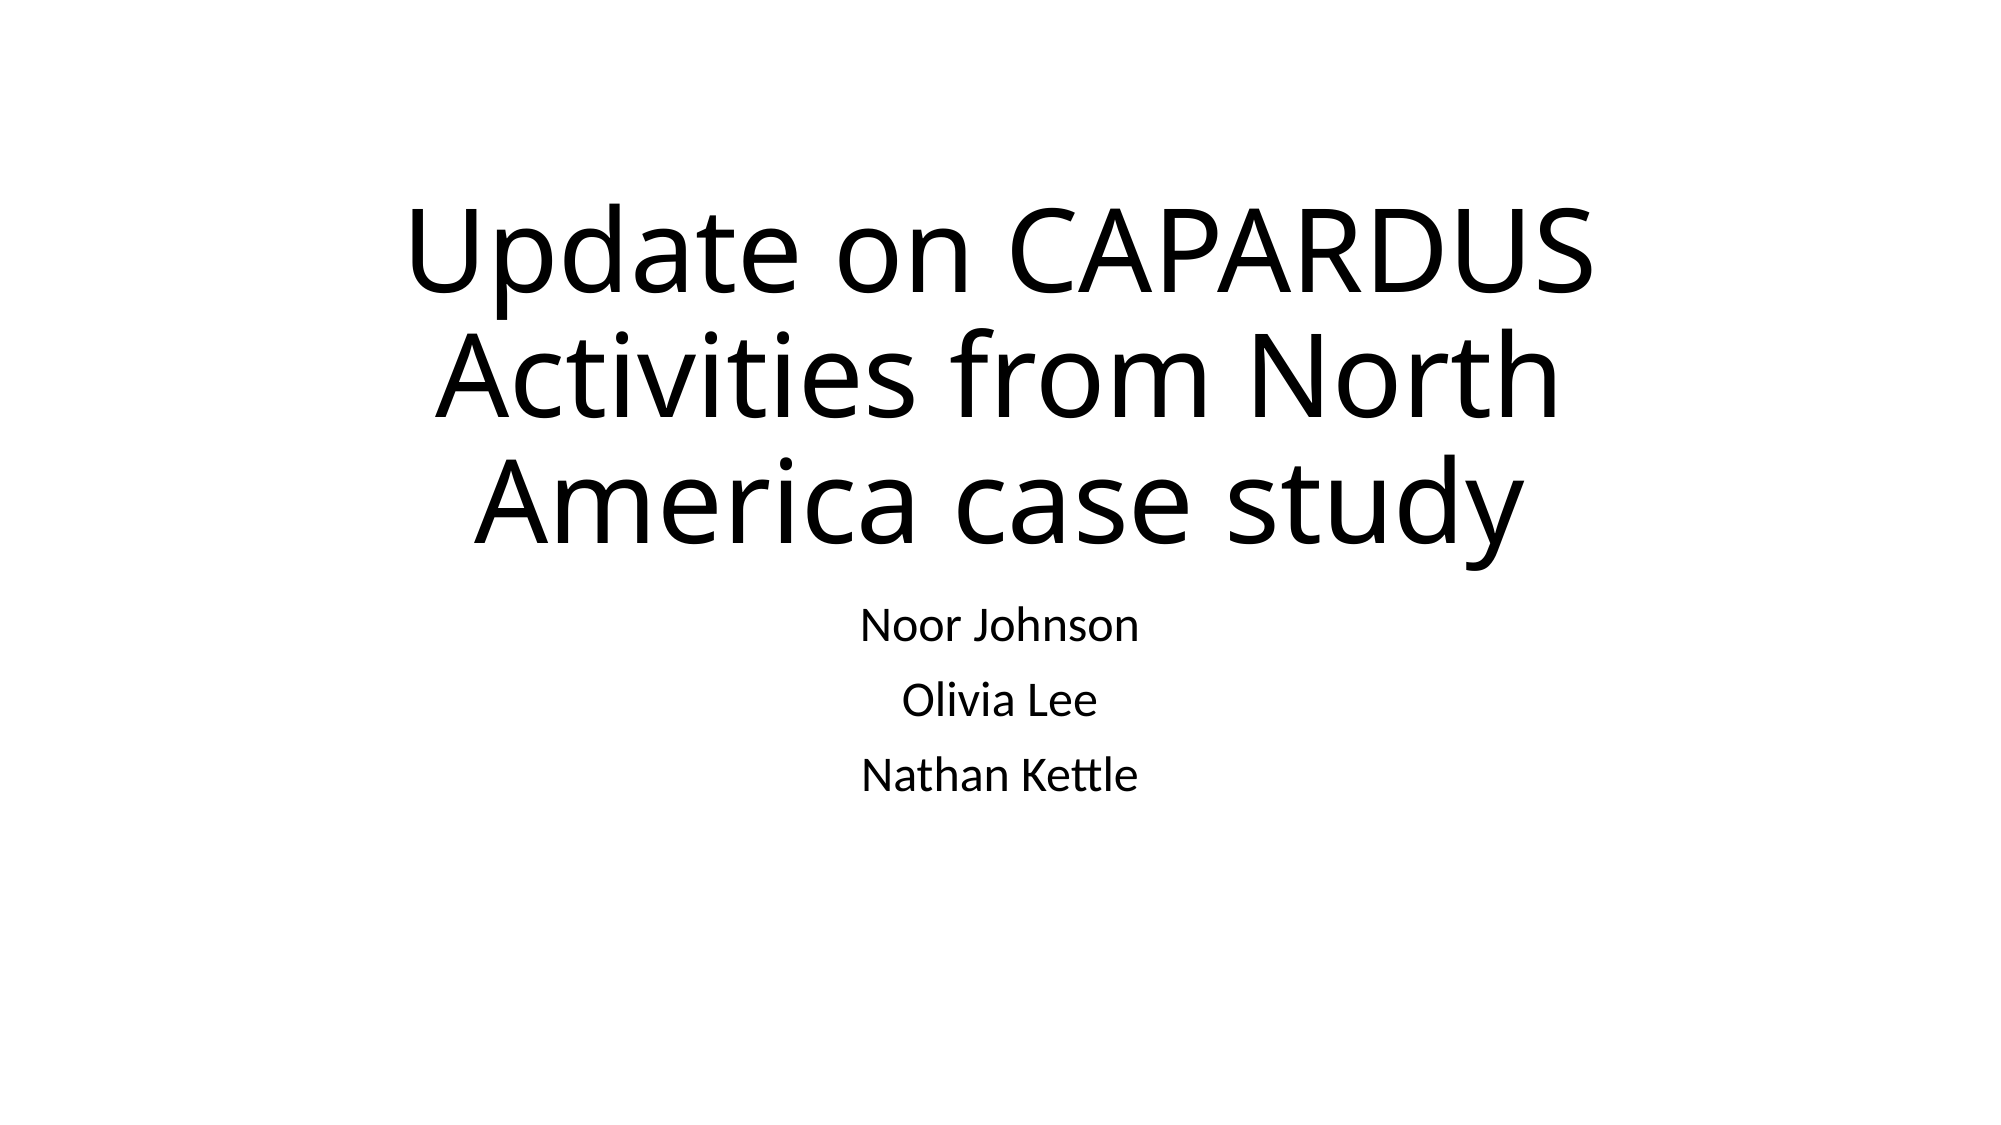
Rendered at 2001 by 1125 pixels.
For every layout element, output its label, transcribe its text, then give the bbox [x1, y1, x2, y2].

subtitle Noor Johnson Olivia Lee Nathan Kettle [249, 590, 1750, 863]
title Update on CAPARDUS Activities from North America case study [249, 184, 1750, 576]
